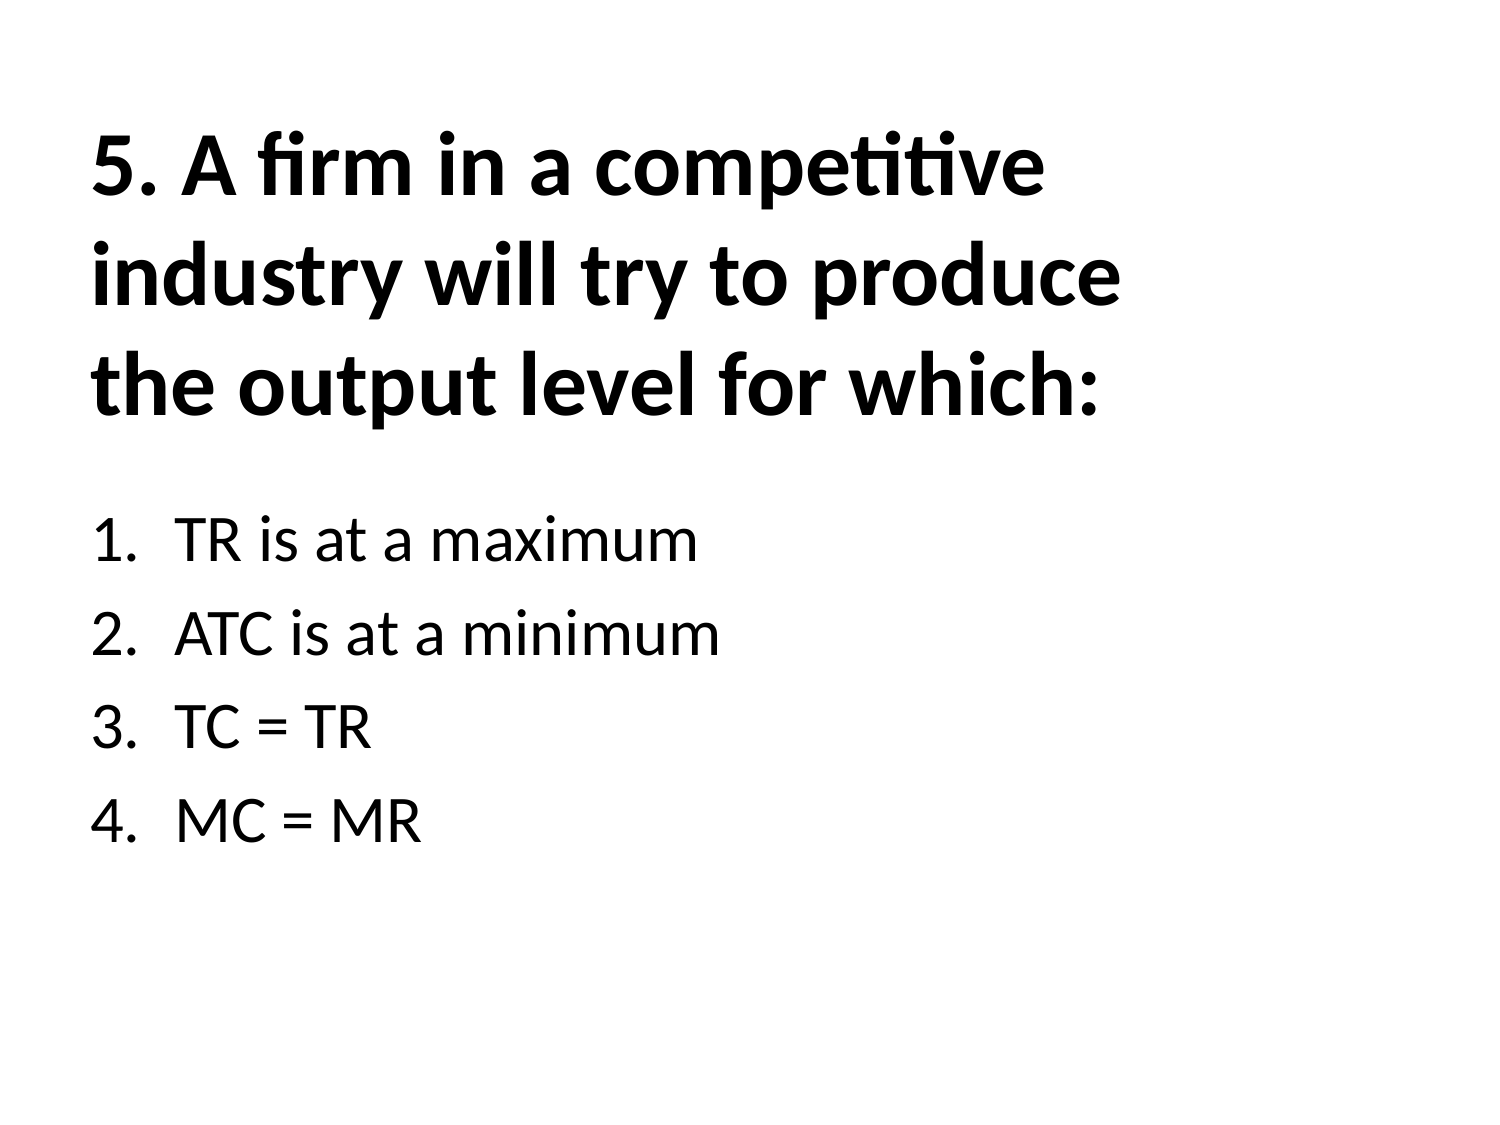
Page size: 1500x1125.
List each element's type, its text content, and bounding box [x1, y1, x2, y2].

title 5. A firm in a competitive industry will try to produce the output level for which: [75, 75, 1188, 463]
list TR is at a maximum ATC is at a minimum TC = TR MC = MR [75, 487, 1463, 1005]
